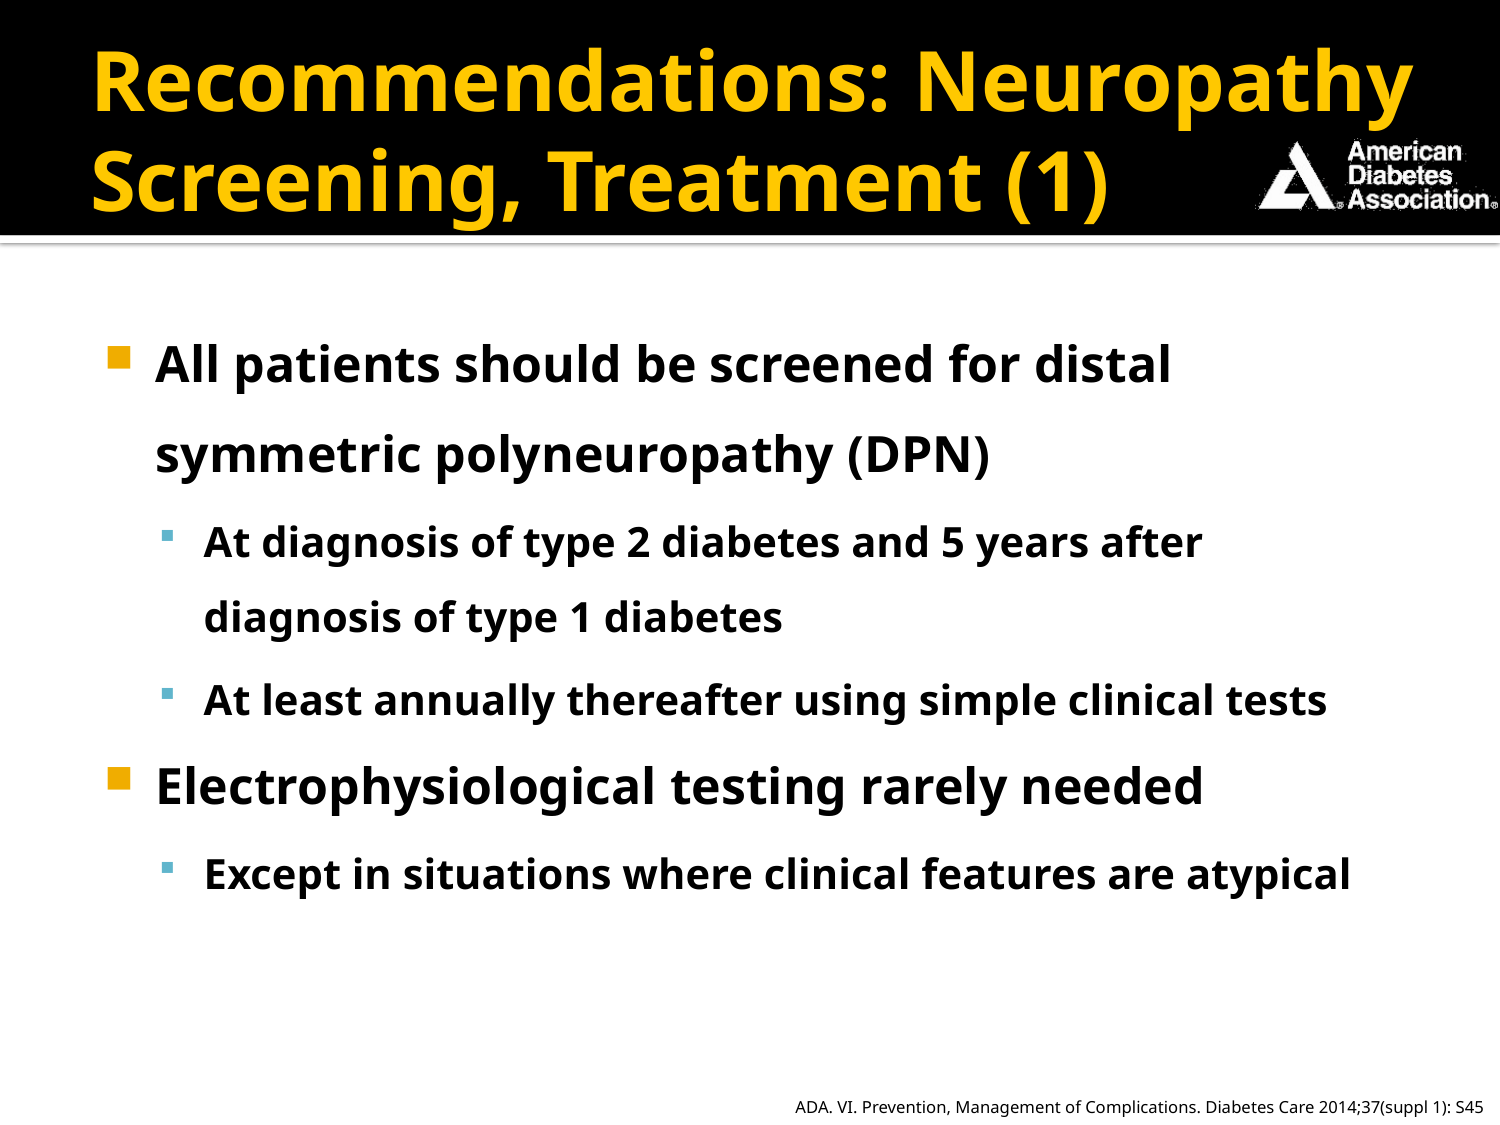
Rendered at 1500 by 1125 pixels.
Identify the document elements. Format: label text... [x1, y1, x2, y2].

picture [1255, 137, 1500, 213]
title Recommendations: Neuropathy Screening, Treatment (1) [75, 25, 1425, 231]
text_box ADA. VI. Prevention, Management of Complications. Diabetes Care 2014;37(suppl 1): S45 [0, 1089, 1500, 1125]
list All patients should be screened for distal symmetric polyneuropathy (DPN) At diagnosis of type 2 diabetes and 5 years after diagnosis of type 1 diabetes At least annually thereafter using simple clinical tests Electrophysiological testing rarely needed Except in situations where clinical features are atypical [75, 287, 1425, 1063]
